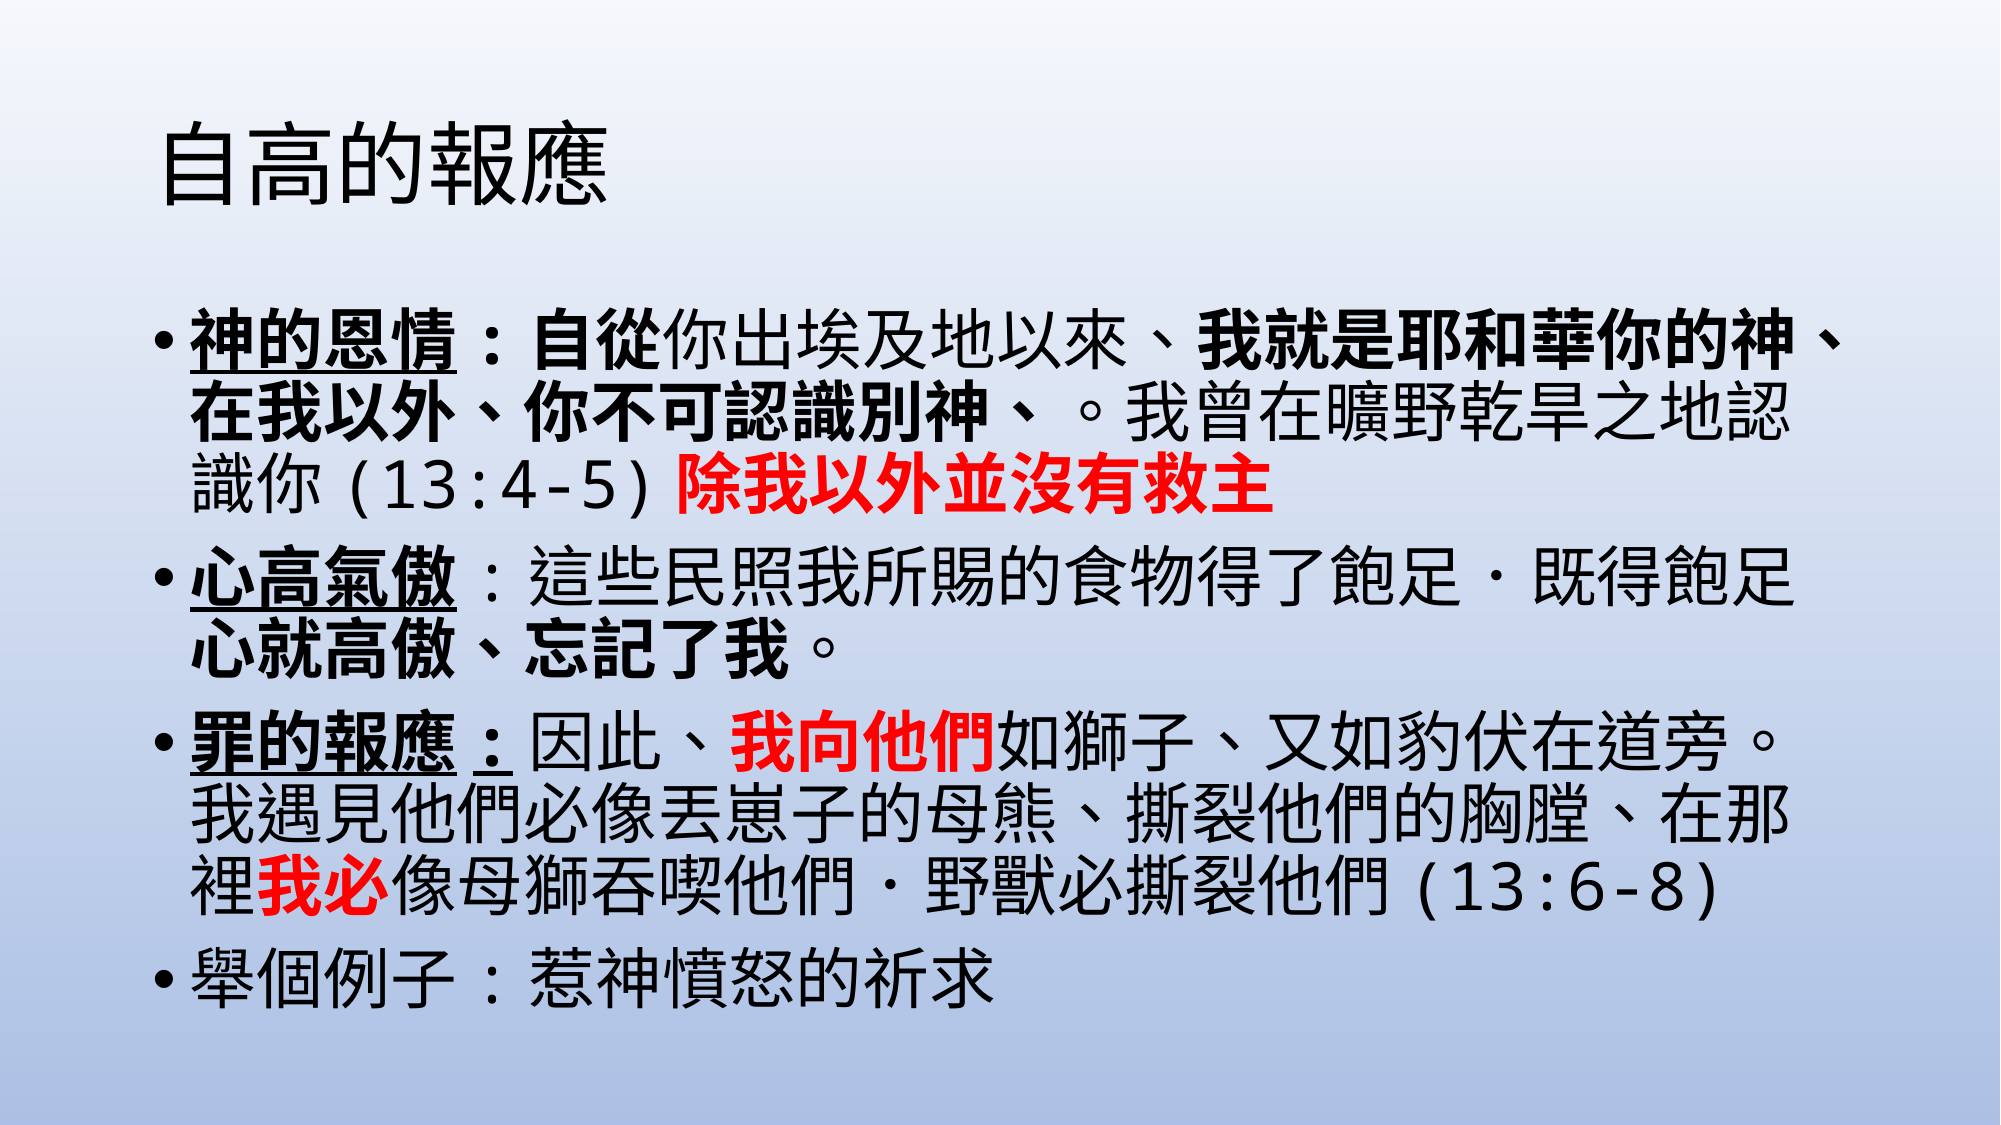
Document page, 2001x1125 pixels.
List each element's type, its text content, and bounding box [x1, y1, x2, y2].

list 神的恩情:自從你出埃及地以來、我就是耶和華你的神、在我以外、你不可認識別神、。我曾在曠野乾旱之地認識你(13:4-5)除我以外並沒有救主 心高氣傲:這些民照我所賜的食物得了飽足．既得飽足心就高傲、忘記了我。 罪的報應:因此、我向他們如獅子、又如豹伏在道旁。我遇見他們必像丟崽子的母熊、撕裂他們的胸膛、在那裡我必像母獅吞喫他們．野獸必撕裂他們(13:6-8) 舉個例子:惹神憤怒的祈求 [137, 299, 1863, 1101]
title 自高的報應 [137, 59, 1863, 278]
